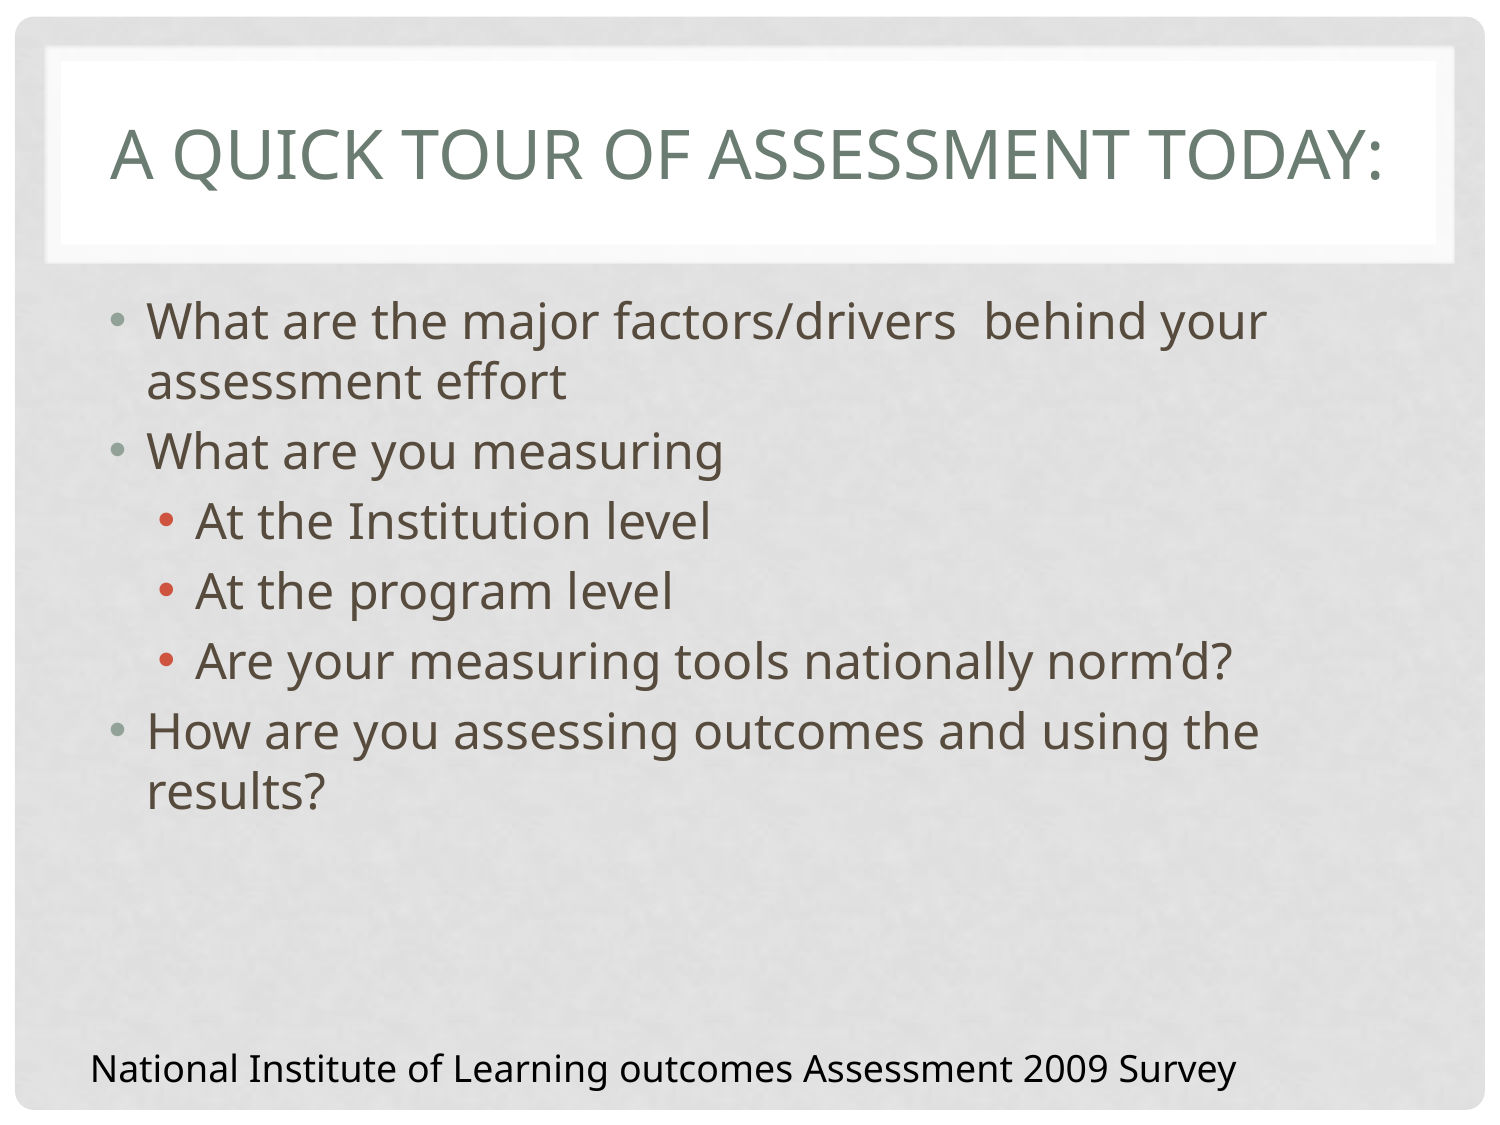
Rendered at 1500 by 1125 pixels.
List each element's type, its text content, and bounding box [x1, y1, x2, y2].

list What are the major factors/drivers behind your assessment effort What are you measuring At the Institution level At the program level Are your measuring tools nationally norm’d? How are you assessing outcomes and using the results? [75, 282, 1438, 1005]
title A quick tour of assessment today: [69, 66, 1425, 238]
text_box National Institute of Learning outcomes Assessment 2009 Survey [74, 1037, 1350, 1098]
